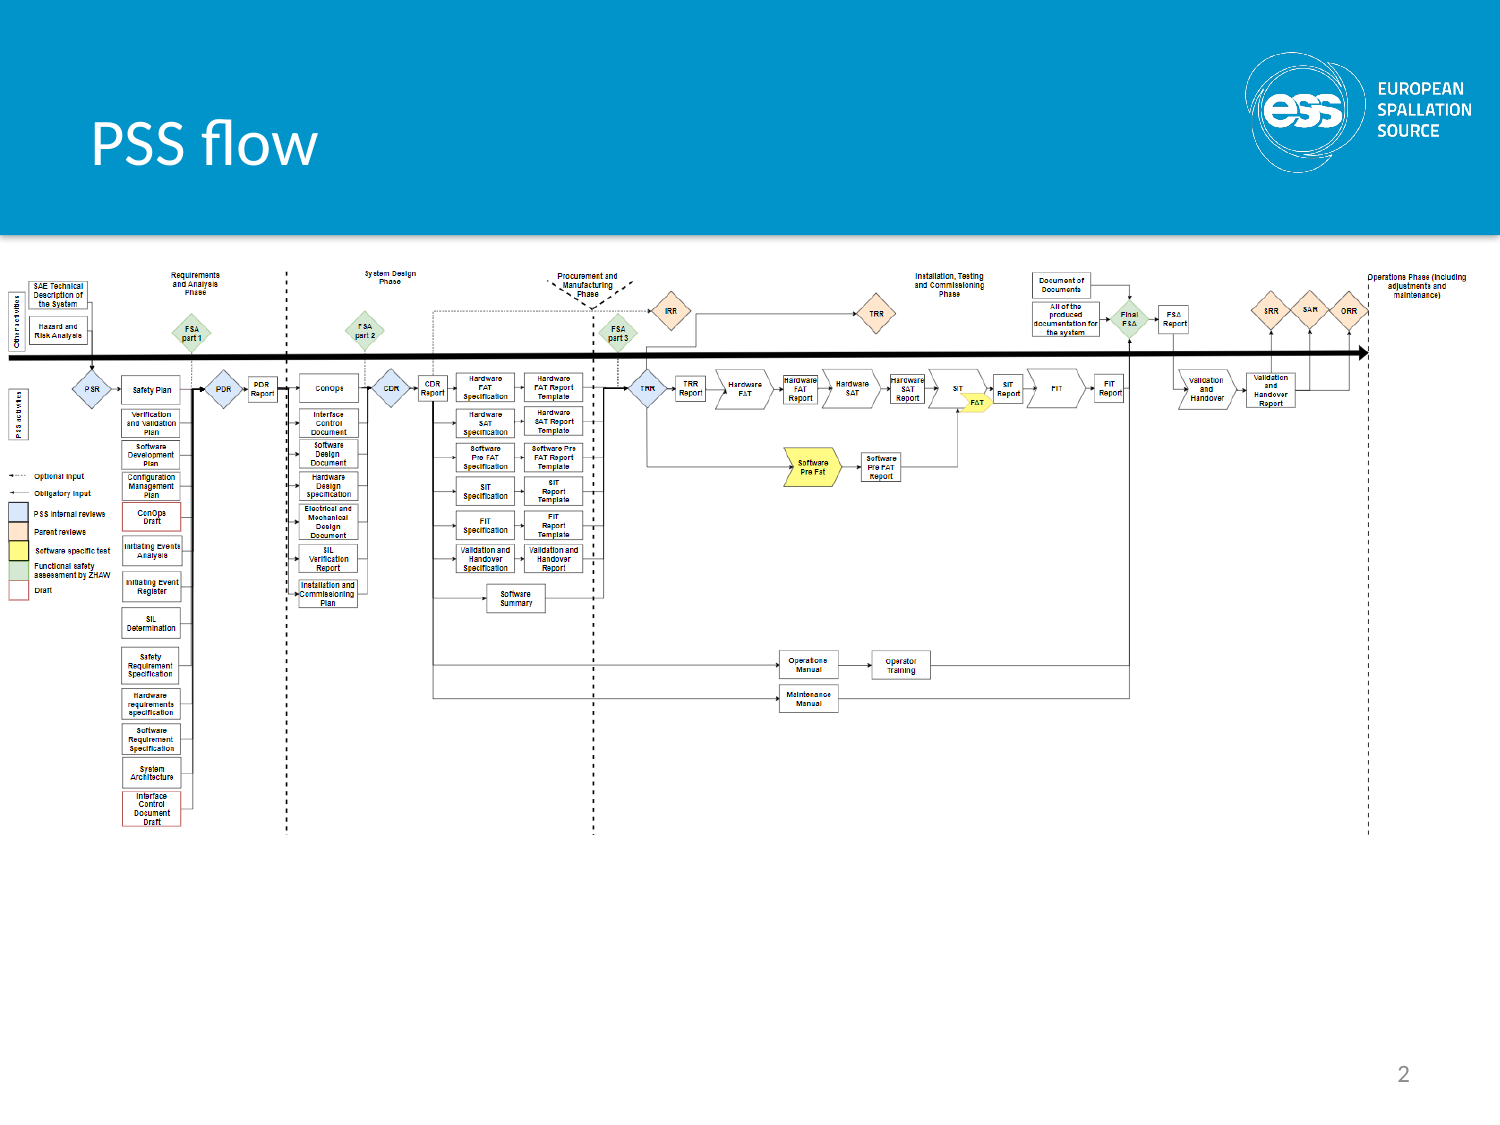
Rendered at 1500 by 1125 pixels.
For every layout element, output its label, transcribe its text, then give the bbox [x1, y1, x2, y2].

picture [1436, 104, 1444, 115]
picture [0, 255, 1471, 835]
picture [1423, 83, 1430, 94]
title PSS flow [75, 45, 1247, 233]
picture [1379, 83, 1385, 94]
picture [1398, 109, 1406, 115]
picture [1409, 104, 1415, 115]
picture [1432, 125, 1438, 136]
picture [1389, 104, 1393, 115]
picture [1400, 83, 1407, 94]
picture [1418, 104, 1423, 115]
slide_number 2 [1074, 1042, 1425, 1103]
picture [1443, 86, 1450, 93]
picture [1454, 83, 1458, 94]
picture [1264, 94, 1342, 127]
picture [1422, 125, 1428, 134]
